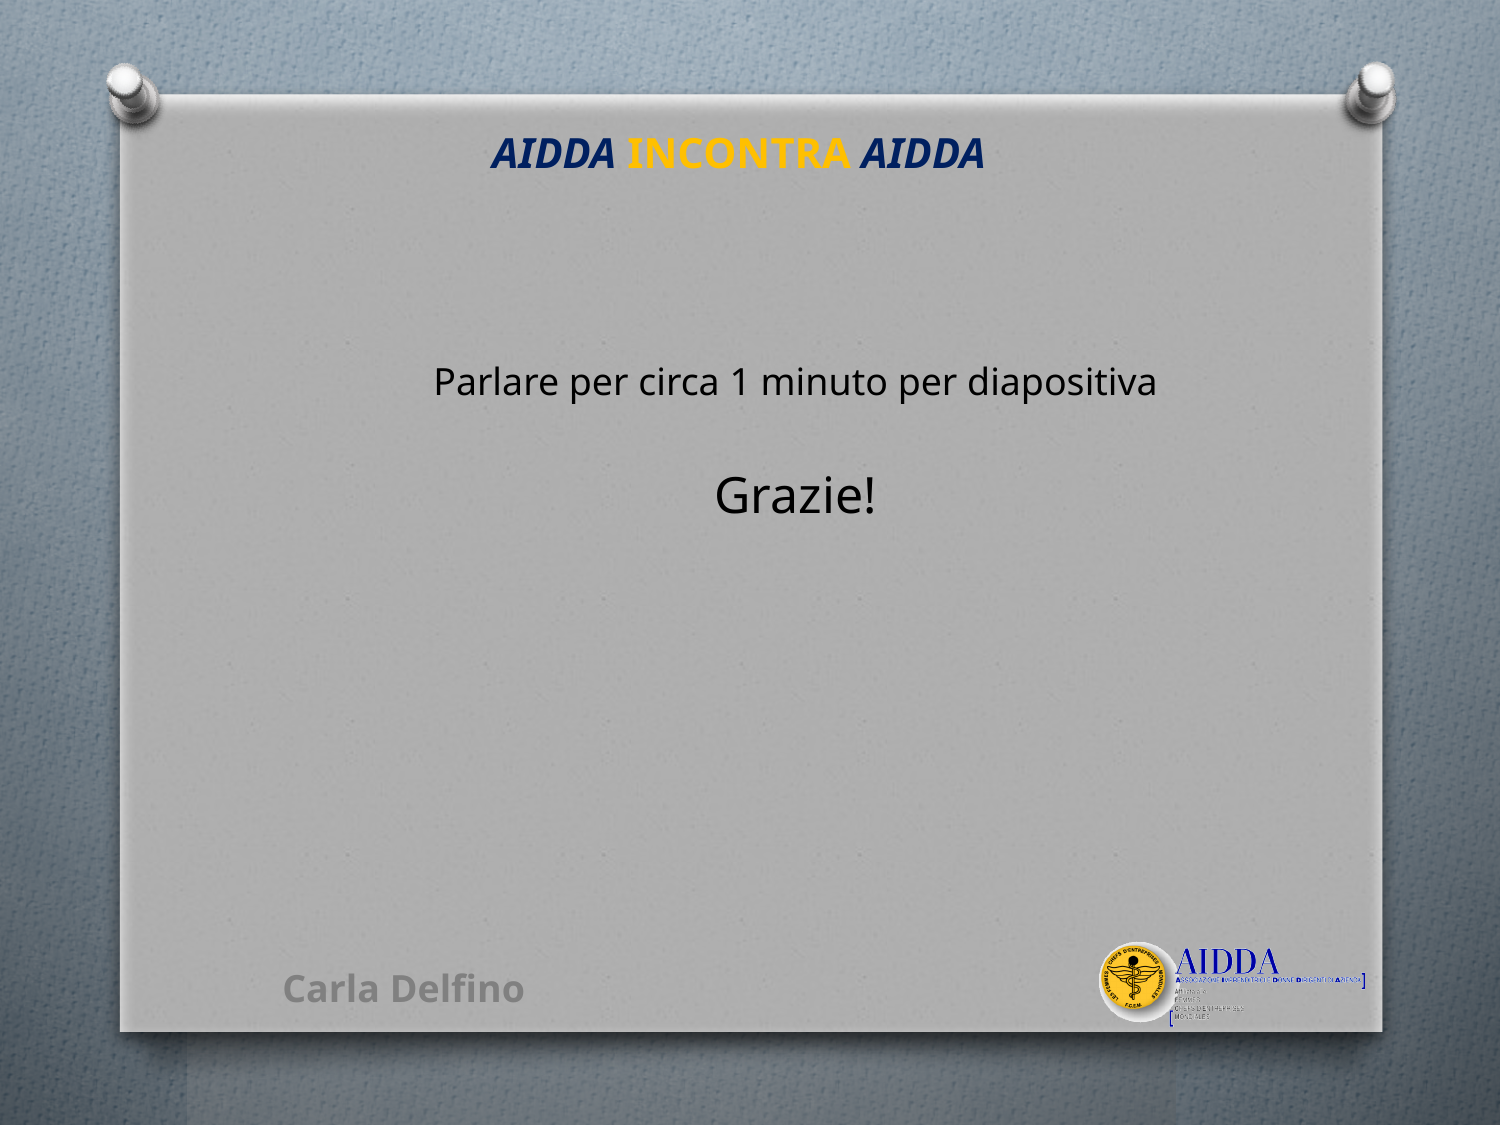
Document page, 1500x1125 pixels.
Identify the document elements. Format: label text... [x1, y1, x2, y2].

picture [1317, 35, 1439, 156]
picture [75, 29, 198, 153]
text_box AIDDA INCONTRA AIDDA [364, 119, 1115, 185]
text_box Carla Delfino [135, 957, 673, 1018]
picture [1092, 933, 1365, 1030]
text_box Parlare per circa 1 minuto per diapositiva Grazie! [321, 290, 1270, 576]
